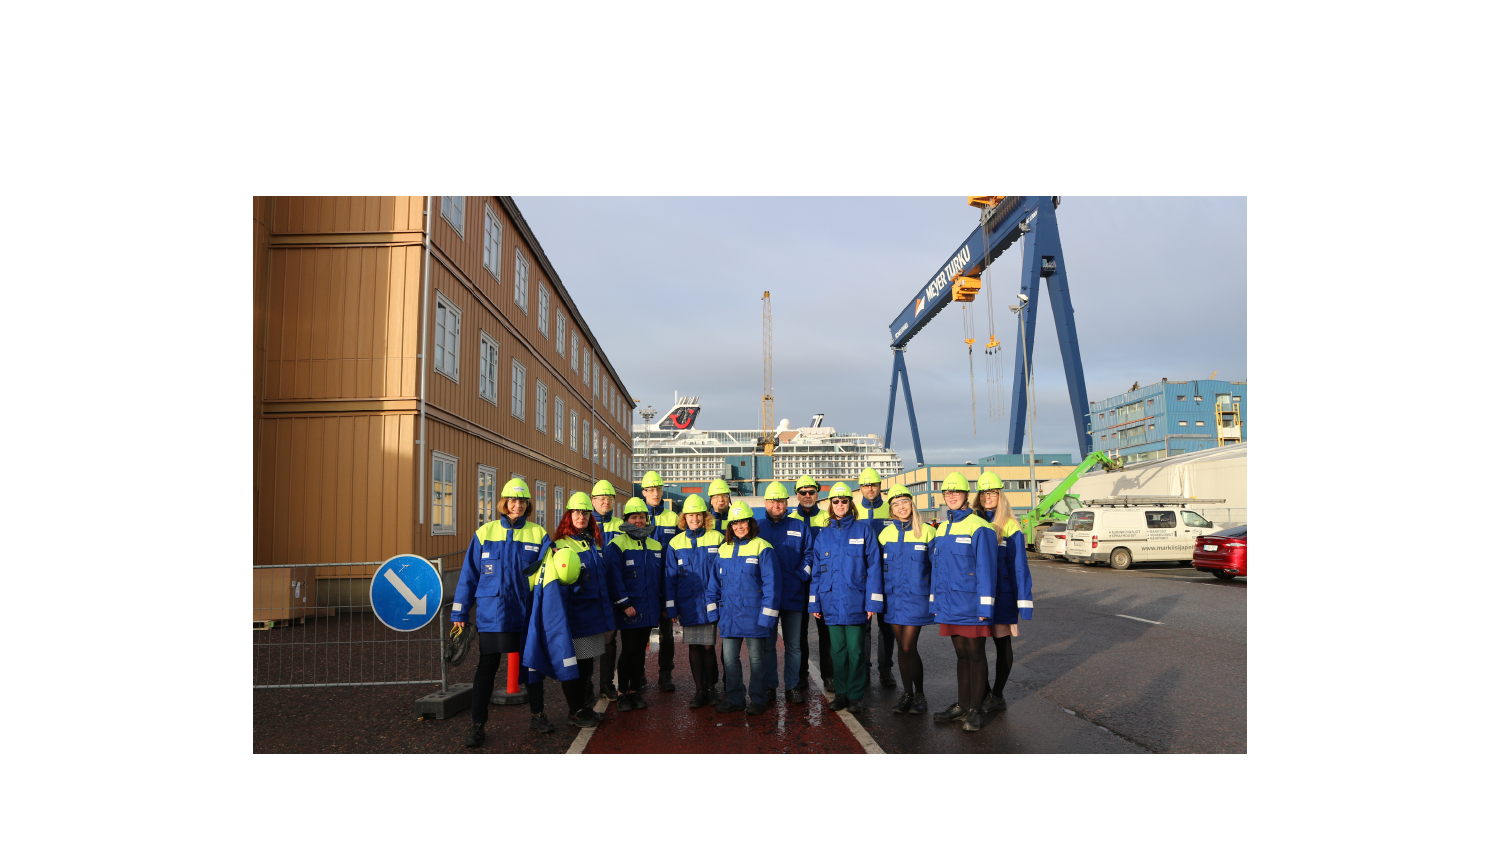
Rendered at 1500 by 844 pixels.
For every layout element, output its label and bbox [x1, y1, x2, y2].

list [253, 196, 1247, 754]
